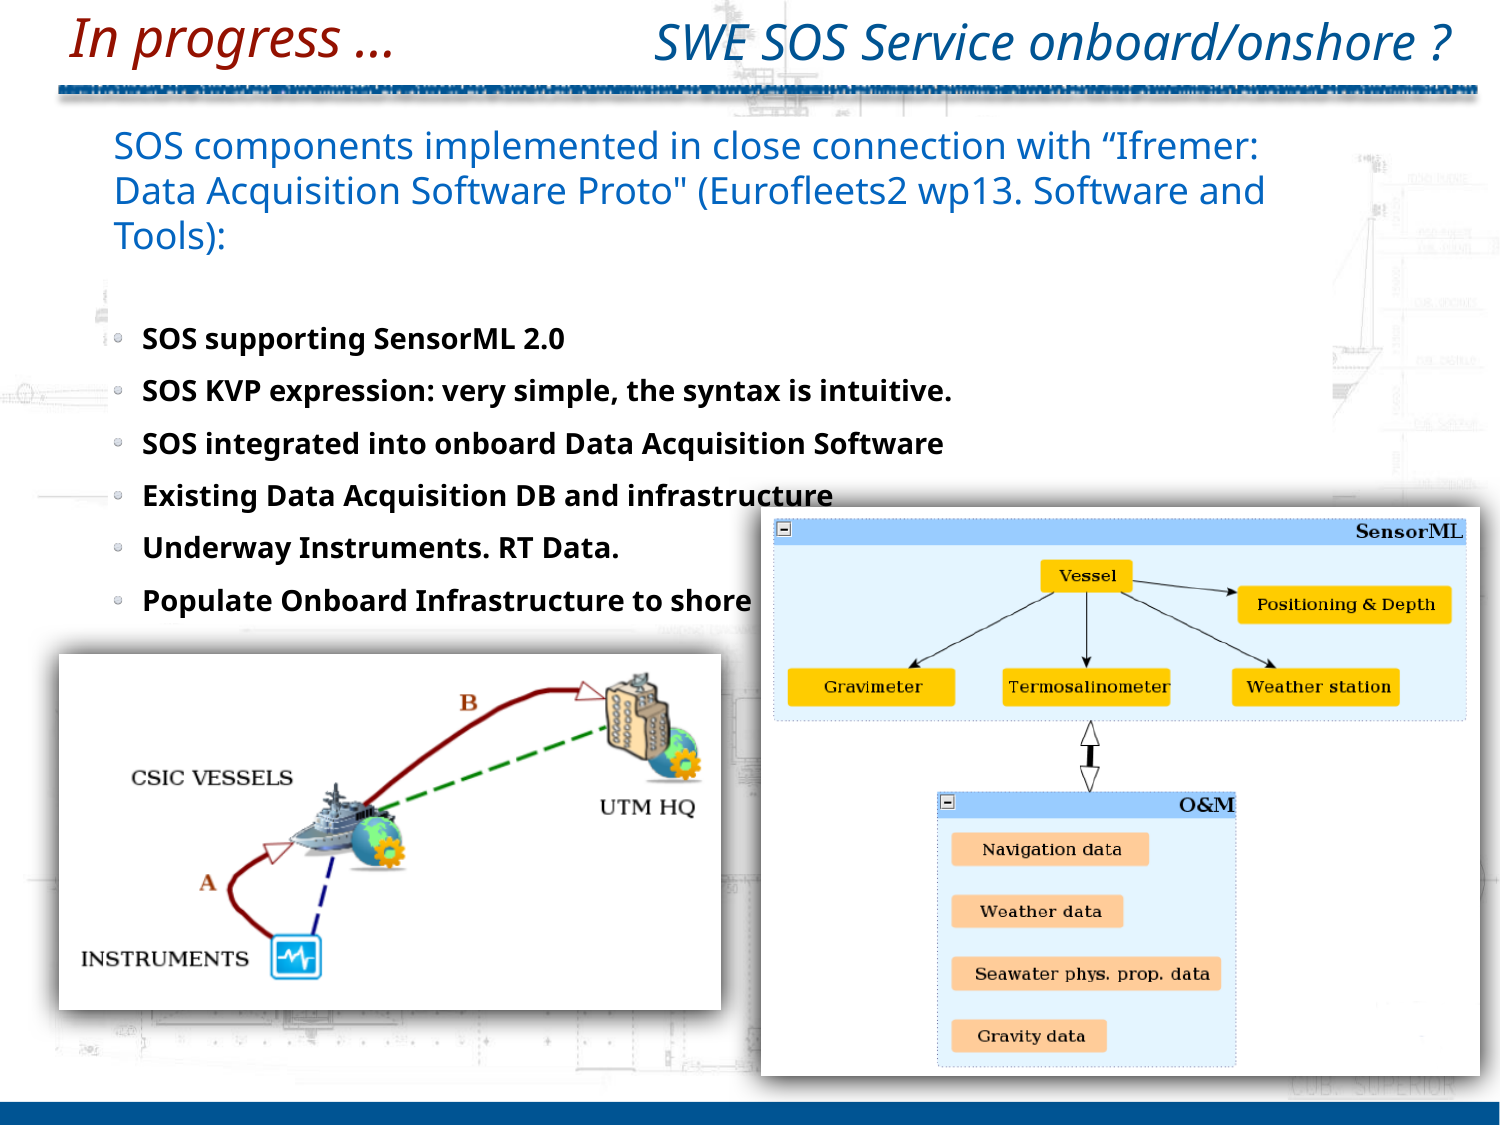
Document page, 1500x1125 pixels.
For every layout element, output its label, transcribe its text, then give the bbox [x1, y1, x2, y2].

text_box SWE SOS Service onboard/onshore ? [595, 0, 1480, 85]
picture [0, 0, 1500, 1100]
text_box SOS components implemented in close connection with “Ifremer: Data Acquisition Software Proto" (Eurofleets2 wp13. Software and Tools): SOS supporting SensorML 2.0 SOS KVP expression: very simple, the syntax is intuitive. SOS integrated into onboard Data Acquisition Software Existing Data Acquisition DB and infrastructure Underway Instruments. RT Data. Populate Onboard Infrastructure to shore [107, 116, 1333, 623]
text_box [0, 1101, 1500, 1125]
text_box In progress … [55, 0, 595, 84]
